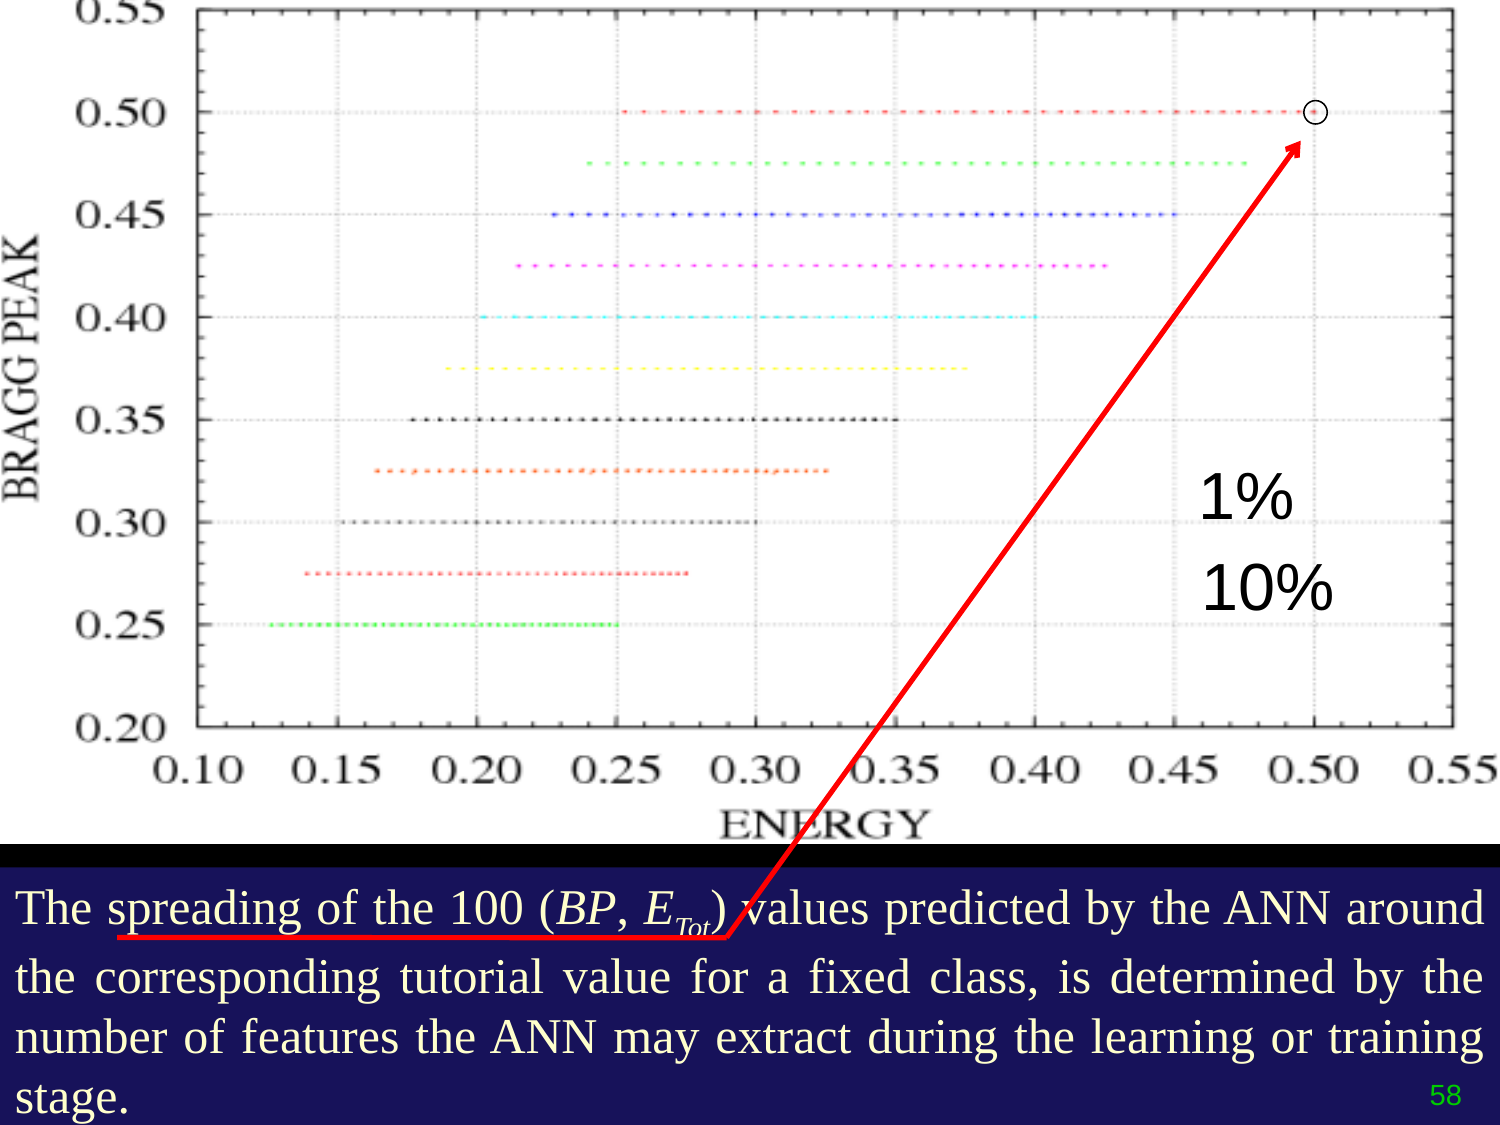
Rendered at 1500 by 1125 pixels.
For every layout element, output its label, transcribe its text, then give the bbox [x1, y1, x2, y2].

text_box The spreading of the 100 (BP, ETot) values predicted by the ANN around the corresponding tutorial value for a fixed class, is determined by the number of features the ANN may extract during the learning or training stage. [0, 867, 1500, 1125]
text_box 58 [1127, 1068, 1478, 1125]
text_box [614, 251, 1413, 827]
picture [0, 0, 1500, 844]
